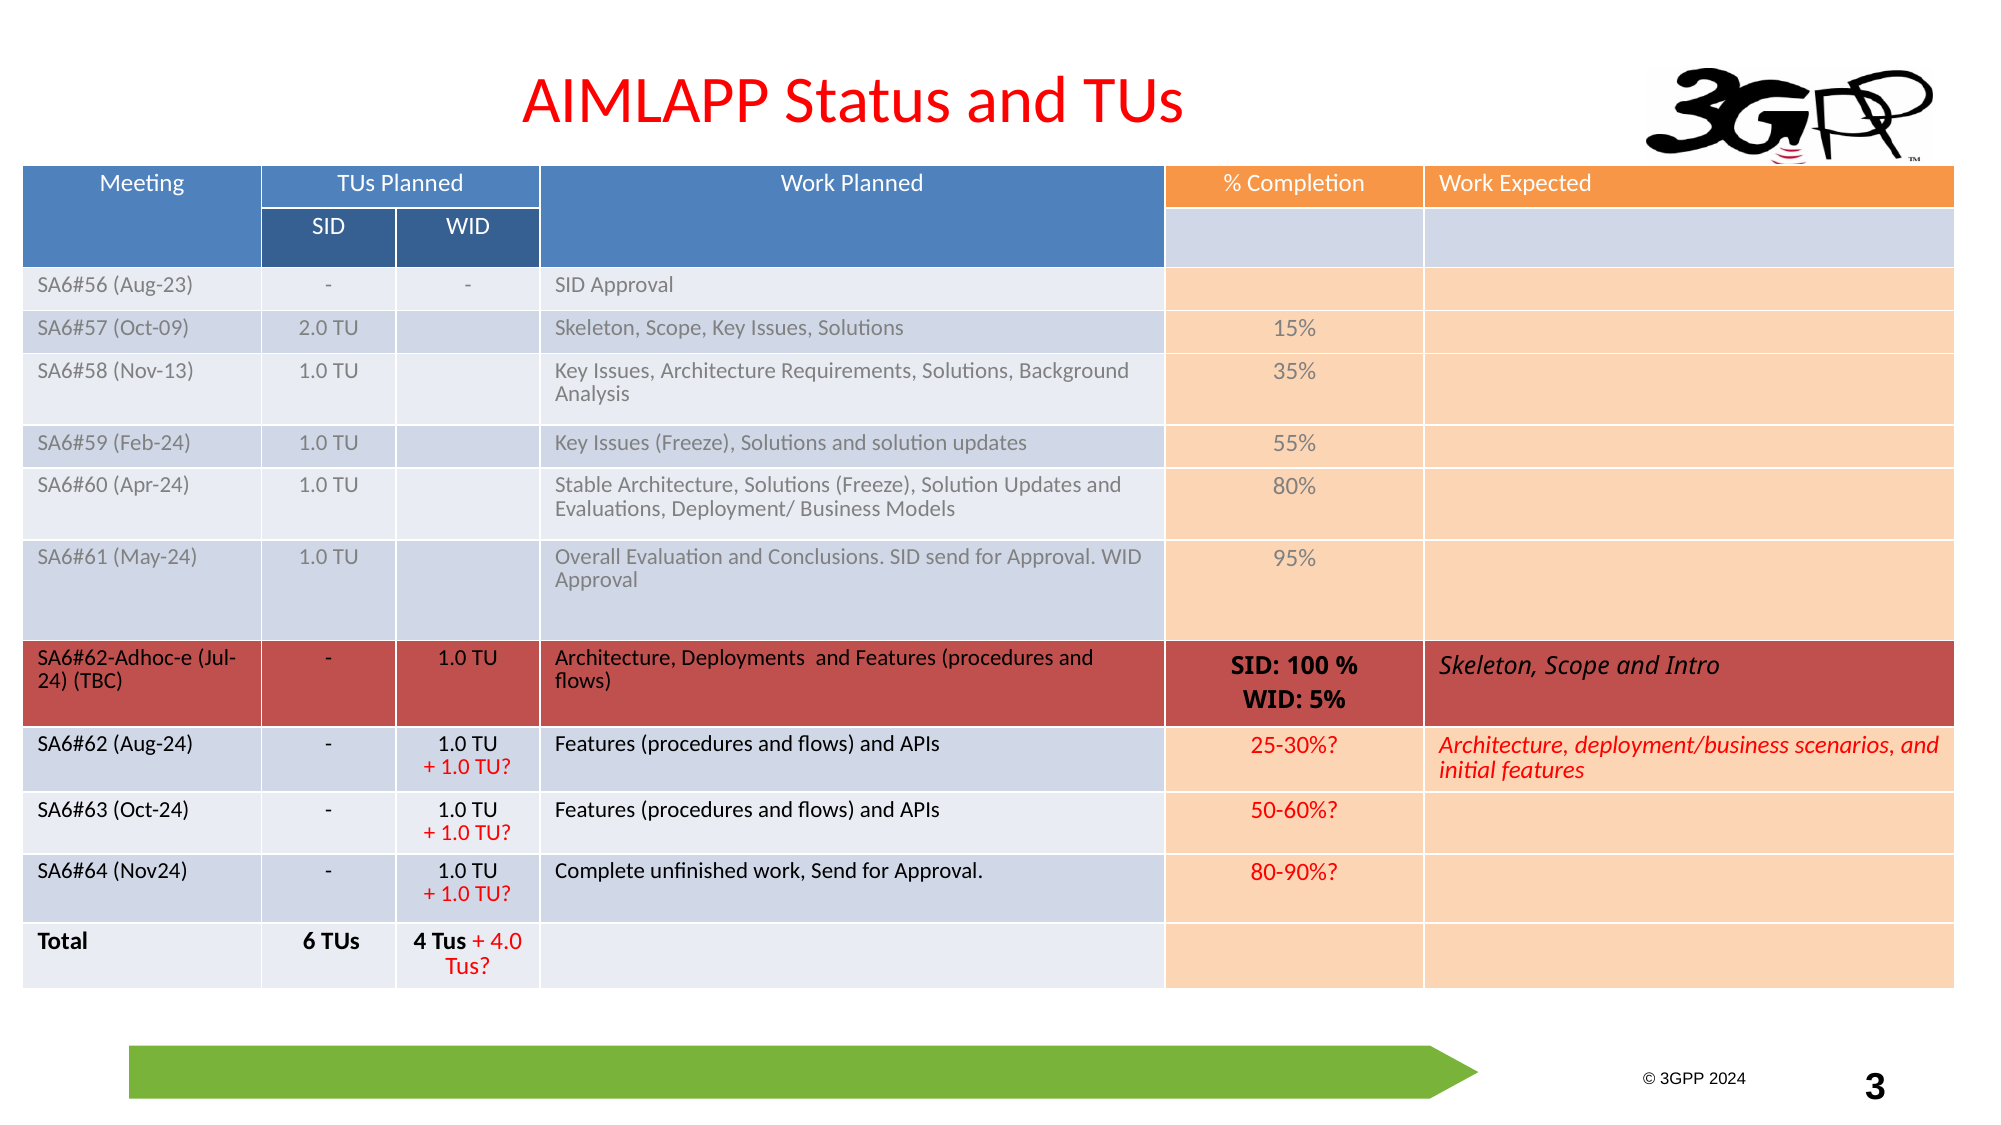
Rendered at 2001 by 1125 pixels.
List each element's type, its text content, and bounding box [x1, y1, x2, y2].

table_header TUs Planned [262, 166, 539, 207]
table_cell - [262, 641, 395, 726]
table_cell [1425, 793, 1954, 853]
table_cell Key Issues (Freeze), Solutions and solution updates [541, 426, 1164, 467]
picture [1646, 68, 1933, 164]
table_cell [1425, 924, 1954, 988]
table_cell [1425, 469, 1954, 539]
table_cell [1425, 426, 1954, 467]
table_cell SA6#63 (Oct-24) [23, 793, 261, 853]
table_cell - [262, 793, 395, 853]
table_cell 1.0 TU [262, 469, 395, 539]
table_cell [1166, 268, 1423, 310]
table_cell Overall Evaluation and Conclusions. SID send for Approval. WID Approval [541, 541, 1164, 640]
table_cell SA6#59 (Feb-24) [23, 426, 261, 467]
table_cell 50-60%? [1166, 793, 1423, 853]
table_cell Complete unfinished work, Send for Approval. [541, 855, 1164, 922]
table_cell Architecture, deployment/business scenarios, and initial features [1425, 728, 1954, 791]
table_cell Skeleton, Scope, Key Issues, Solutions [541, 311, 1164, 353]
table_cell [1425, 541, 1954, 640]
table_cell SA6#58 (Nov-13) [23, 354, 261, 424]
table_cell 1.0 TU + 1.0 TU? [397, 728, 539, 791]
table_cell 1.0 TU + 1.0 TU? [397, 793, 539, 853]
table_cell - [262, 855, 395, 922]
table_cell 55% [1166, 426, 1423, 467]
table_cell 1.0 TU + 1.0 TU? [397, 855, 539, 922]
table_cell 15% [1166, 311, 1423, 353]
table_cell Architecture, Deployments and Features (procedures and flows) [541, 641, 1164, 726]
title AIMLAPP Status and TUs [106, 37, 1601, 155]
table_cell Features (procedures and flows) and APIs [541, 793, 1164, 853]
table_cell SID: 100 % WID: 5% [1166, 641, 1423, 726]
table_cell [397, 469, 539, 539]
table_cell Features (procedures and flows) and APIs [541, 728, 1164, 791]
table_cell Stable Architecture, Solutions (Freeze), Solution Updates and Evaluations, Deployment/ Business Models [541, 469, 1164, 539]
table_cell [1425, 209, 1954, 267]
table_header Work Expected [1425, 166, 1954, 207]
table_cell 25-30%? [1166, 728, 1423, 791]
table_cell Skeleton, Scope and Intro [1425, 641, 1954, 726]
table_cell SA6#62 (Aug-24) [23, 728, 261, 791]
table_cell [1166, 209, 1423, 267]
table_cell 1.0 TU [397, 641, 539, 726]
table_cell - [262, 728, 395, 791]
table_cell [541, 924, 1164, 988]
table_cell 4 Tus + 4.0 Tus? [397, 924, 539, 988]
table_cell SID [262, 209, 395, 267]
table_cell SA6#56 (Aug-23) [23, 268, 261, 310]
table_cell 80% [1166, 469, 1423, 539]
table_cell [397, 426, 539, 467]
table_header Meeting [23, 166, 261, 267]
table_cell 95% [1166, 541, 1423, 640]
table_cell SA6#61 (May-24) [23, 541, 261, 640]
table_cell [1425, 855, 1954, 922]
table_cell 80-90%? [1166, 855, 1423, 922]
table_cell [1425, 311, 1954, 353]
table_header Work Planned [541, 166, 1164, 267]
table_cell 6 TUs [262, 924, 395, 988]
table_cell SA6#60 (Apr-24) [23, 469, 261, 539]
table_cell [1425, 354, 1954, 424]
table_cell [1425, 268, 1954, 310]
table_cell [397, 311, 539, 353]
table_cell [397, 354, 539, 424]
table_cell SA6#64 (Nov24) [23, 855, 261, 922]
table_cell [397, 541, 539, 640]
table_header % Completion [1166, 166, 1423, 207]
table_cell - [262, 268, 395, 310]
table_cell [1166, 924, 1423, 988]
table_cell WID [397, 209, 539, 267]
table_cell SID Approval [541, 268, 1164, 310]
table_cell 35% [1166, 354, 1423, 424]
table_cell Total [23, 924, 261, 988]
table_cell SA6#62-Adhoc-e (Jul-24) (TBC) [23, 641, 261, 726]
table_cell 1.0 TU [262, 541, 395, 640]
table_cell SA6#57 (Oct-09) [23, 311, 261, 353]
table_cell 1.0 TU [262, 354, 395, 424]
table_cell 2.0 TU [262, 311, 395, 353]
table_cell - [397, 268, 539, 310]
table_cell Key Issues, Architecture Requirements, Solutions, Background Analysis [541, 354, 1164, 424]
table_cell 1.0 TU [262, 426, 395, 467]
